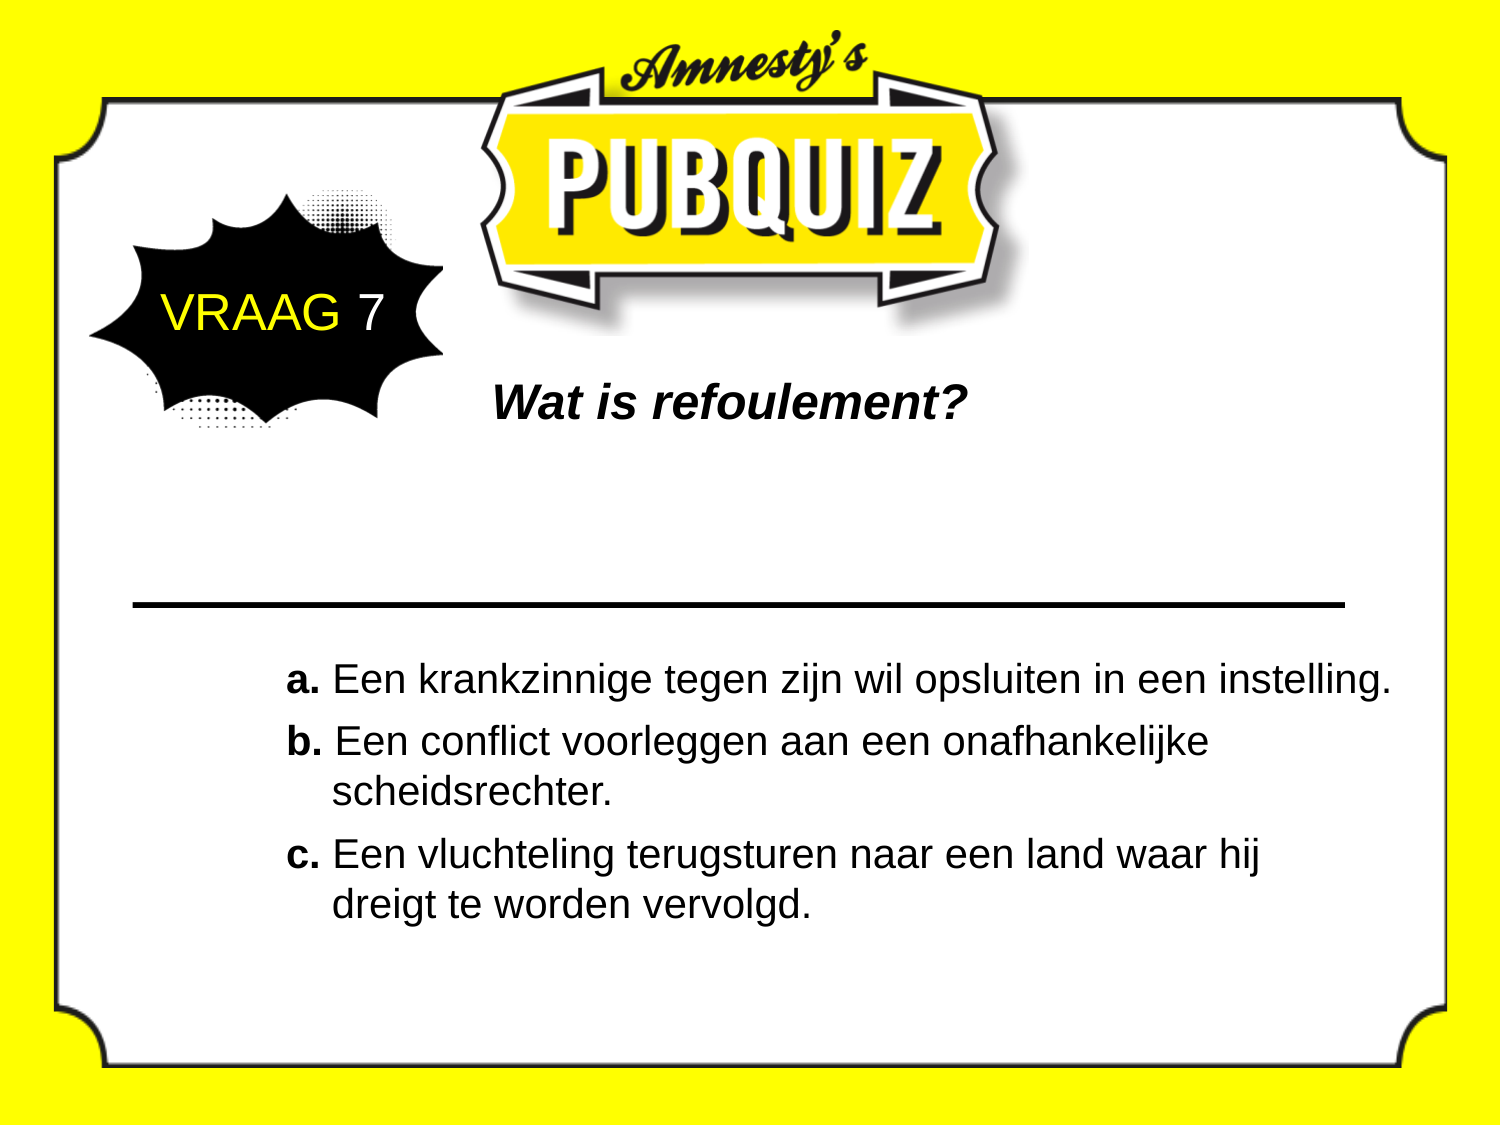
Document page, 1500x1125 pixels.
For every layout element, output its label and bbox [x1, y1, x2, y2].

picture [53, 30, 1448, 1068]
